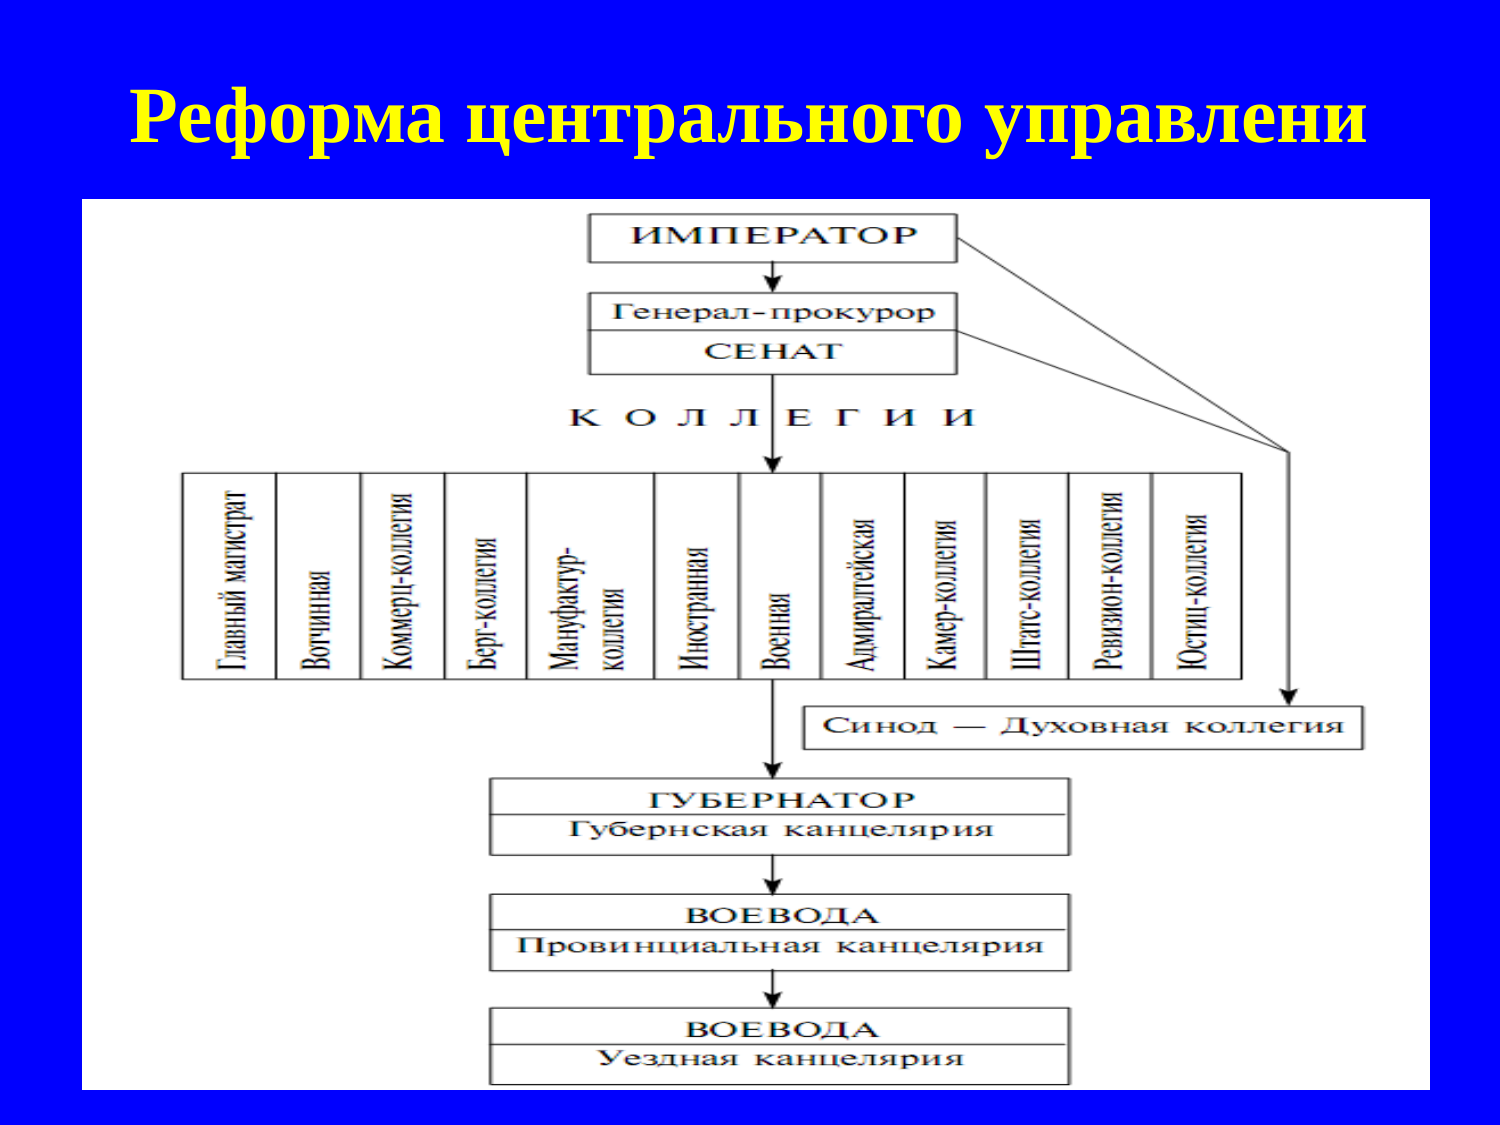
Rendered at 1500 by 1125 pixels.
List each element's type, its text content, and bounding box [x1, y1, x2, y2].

title Реформа центрального управлени [75, 45, 1425, 176]
picture [81, 198, 1430, 1091]
